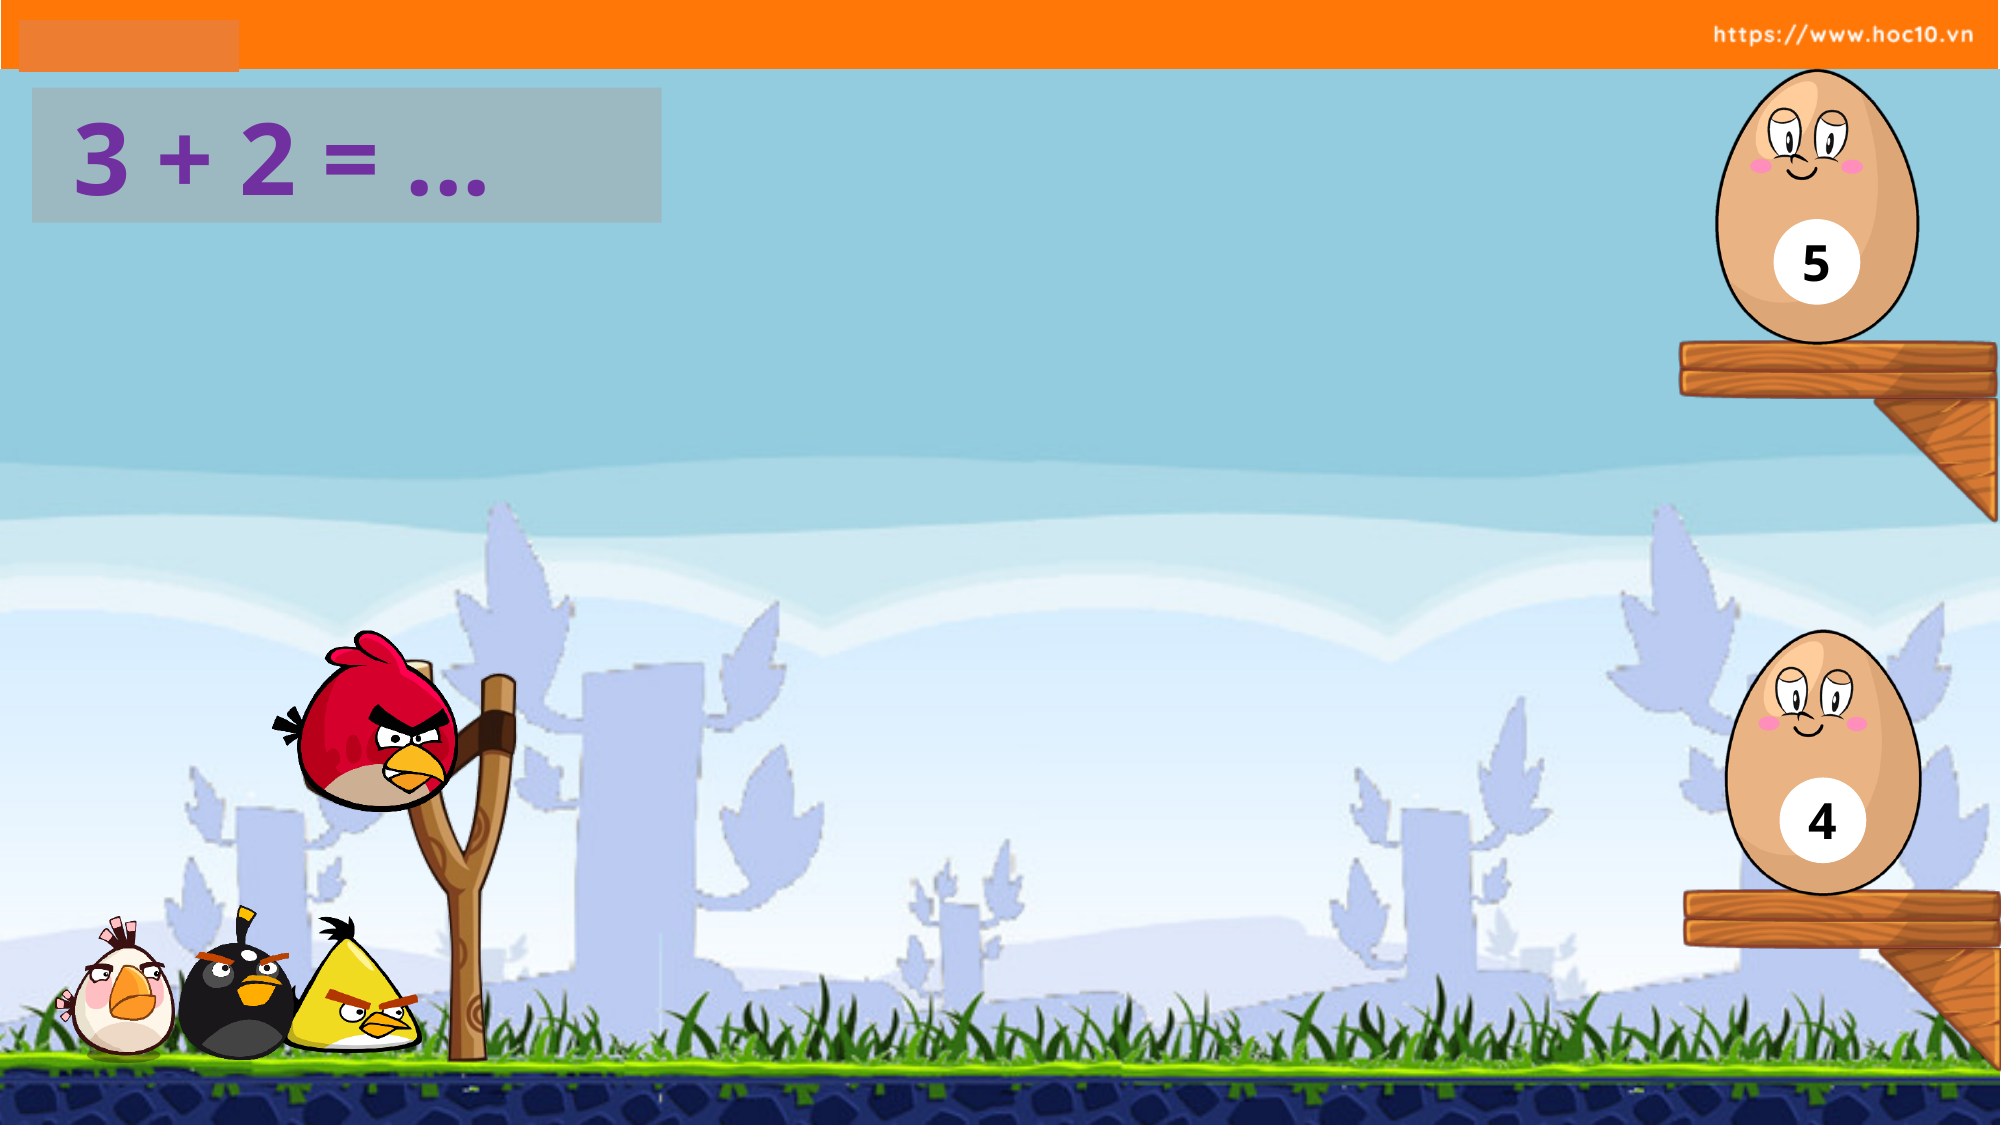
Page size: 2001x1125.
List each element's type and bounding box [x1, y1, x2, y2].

text_box [1773, 219, 1861, 305]
picture [0, 0, 2001, 1125]
text_box [1779, 777, 1867, 864]
text_box [18, 19, 240, 70]
